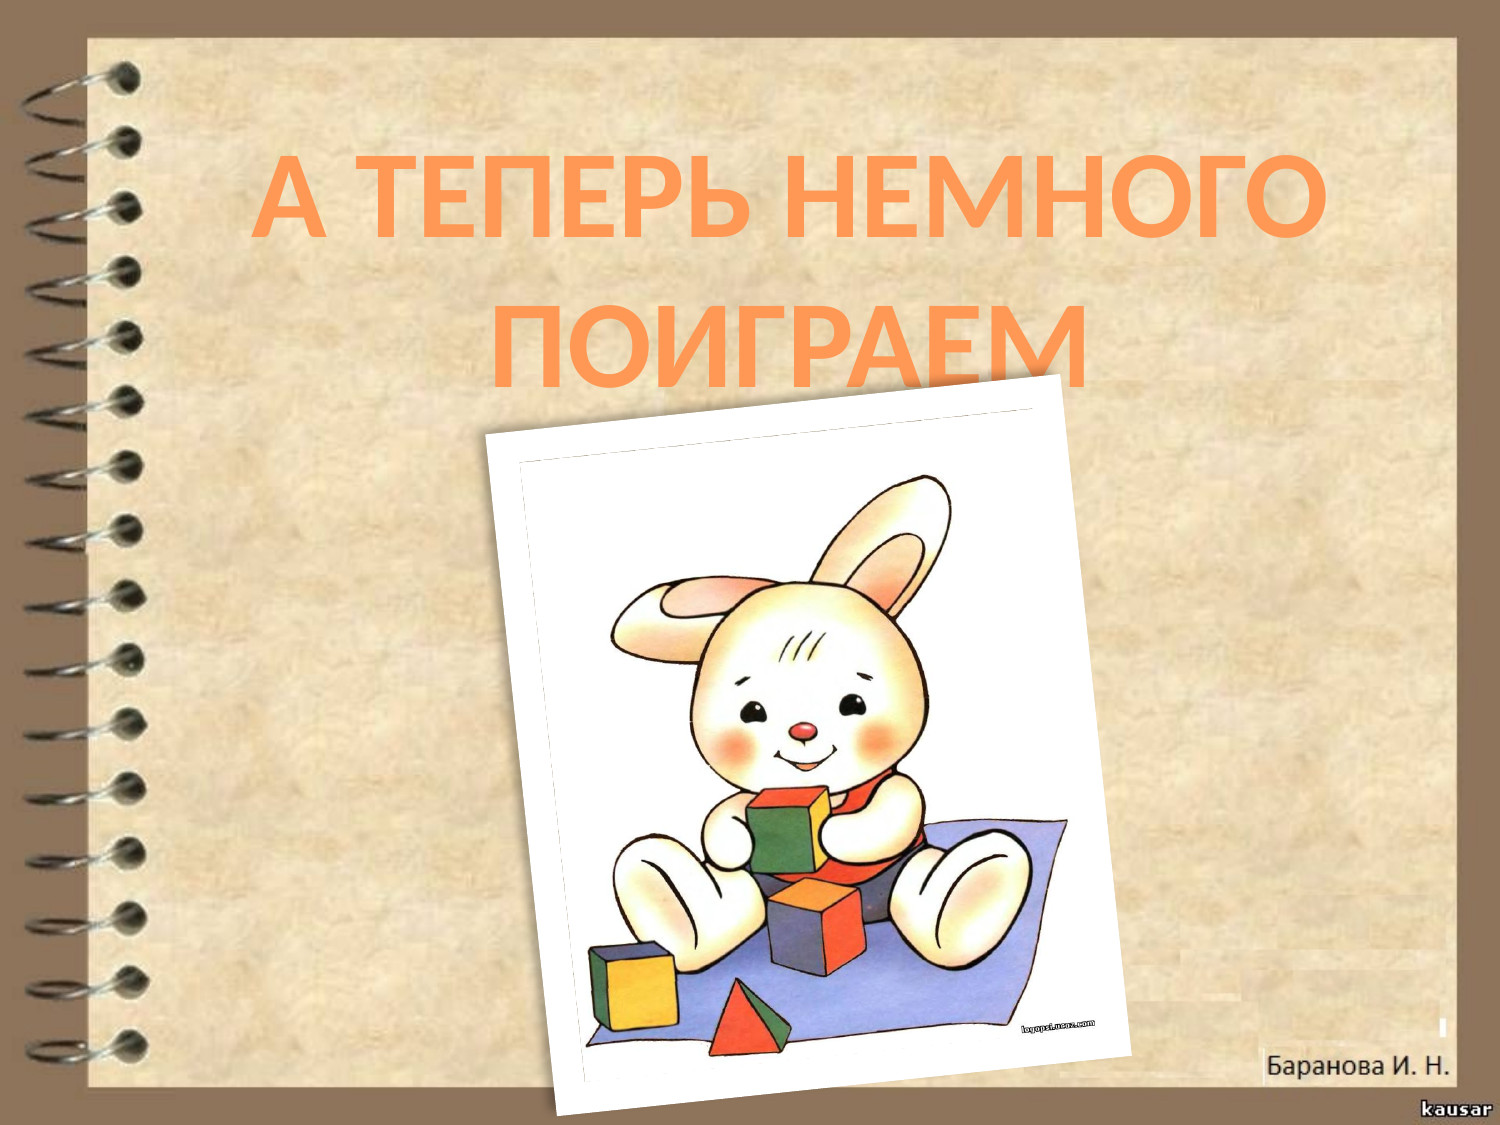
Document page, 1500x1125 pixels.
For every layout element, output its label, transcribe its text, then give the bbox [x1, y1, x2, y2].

picture [0, 0, 1500, 1125]
text_box А ТЕПЕРЬ НЕМНОГО ПОИГРАЕМ [199, 105, 1383, 421]
